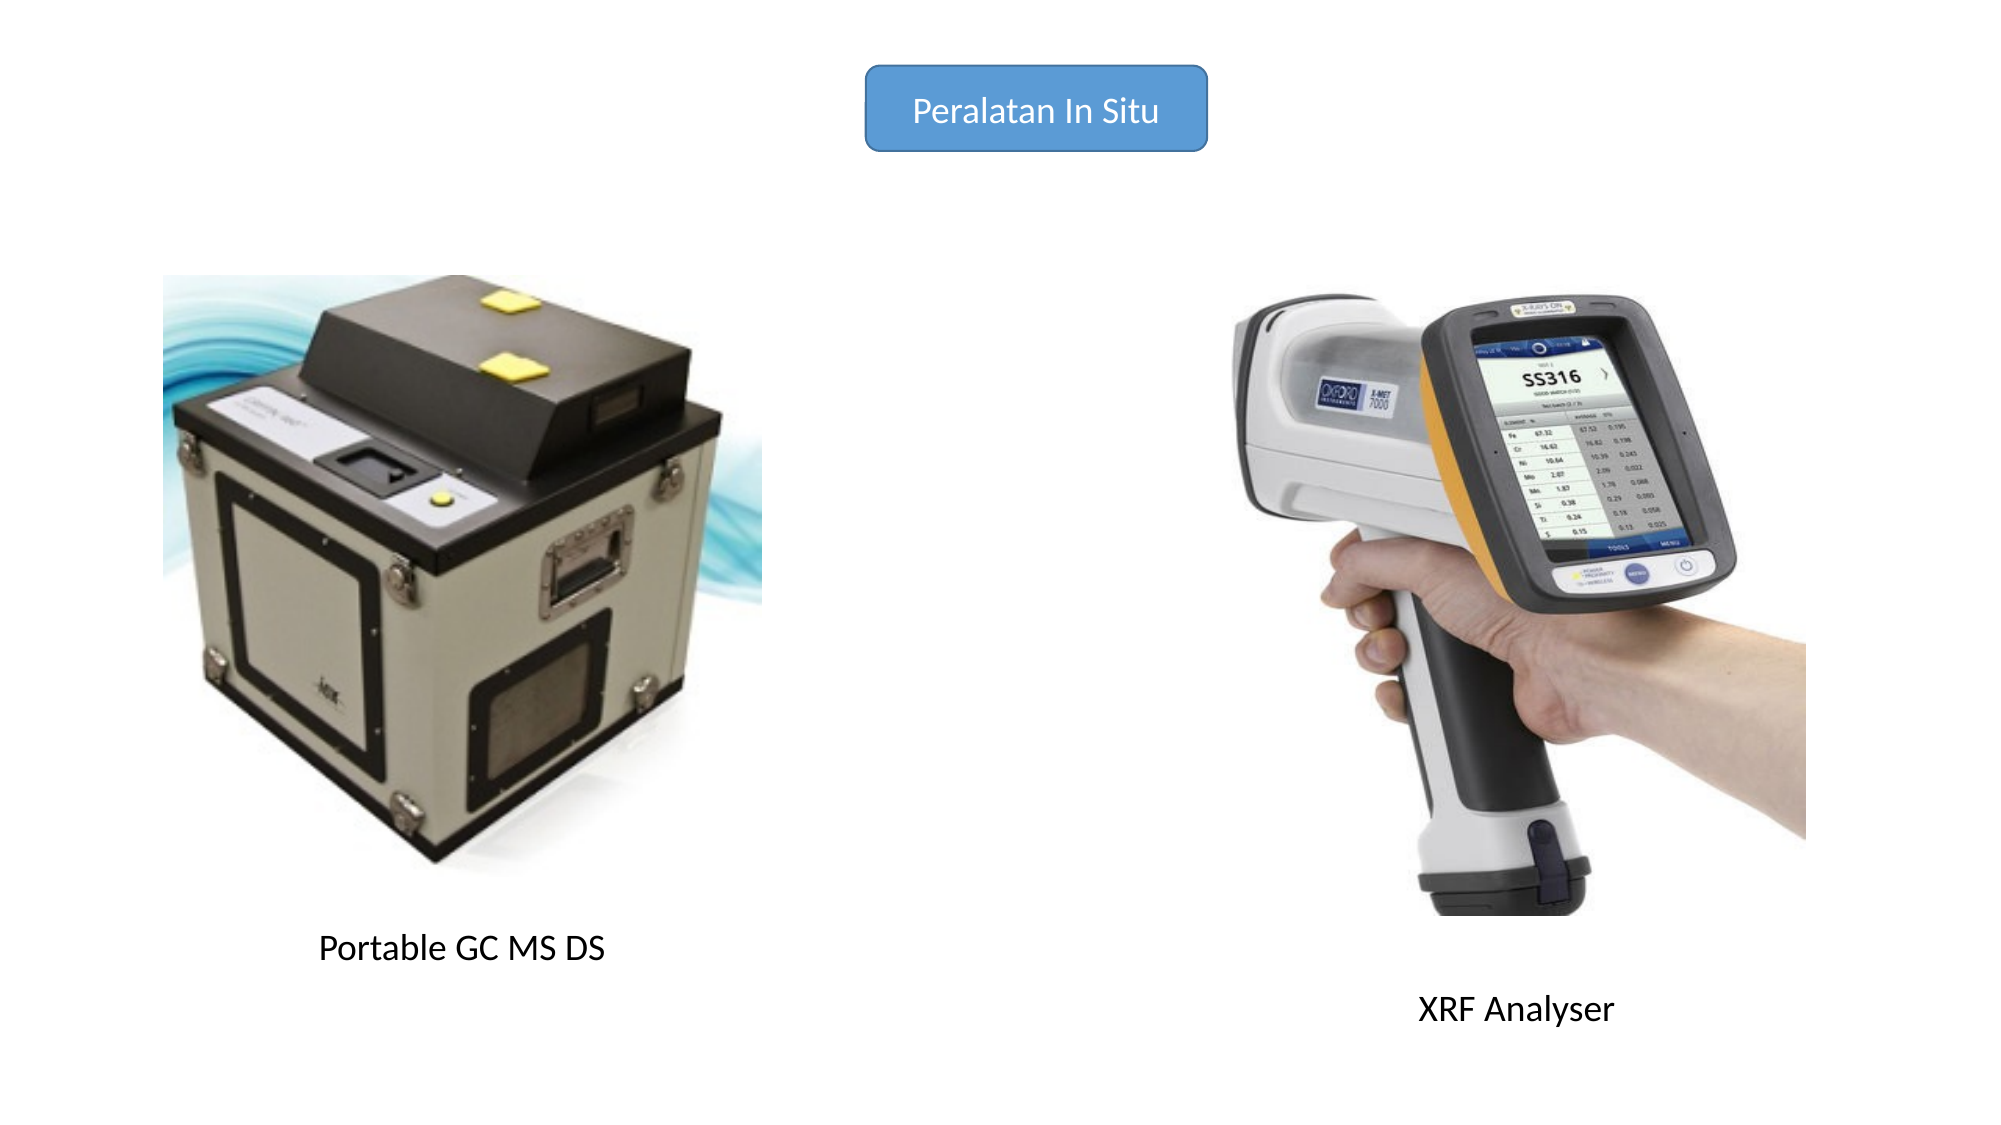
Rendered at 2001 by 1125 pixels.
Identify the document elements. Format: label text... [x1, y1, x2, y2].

picture [1207, 275, 1806, 916]
picture [163, 275, 762, 877]
text_box XRF Analyser [1404, 976, 1631, 1036]
text_box Peralatan In Situ [864, 64, 1209, 152]
text_box Portable GC MS DS [304, 915, 621, 976]
